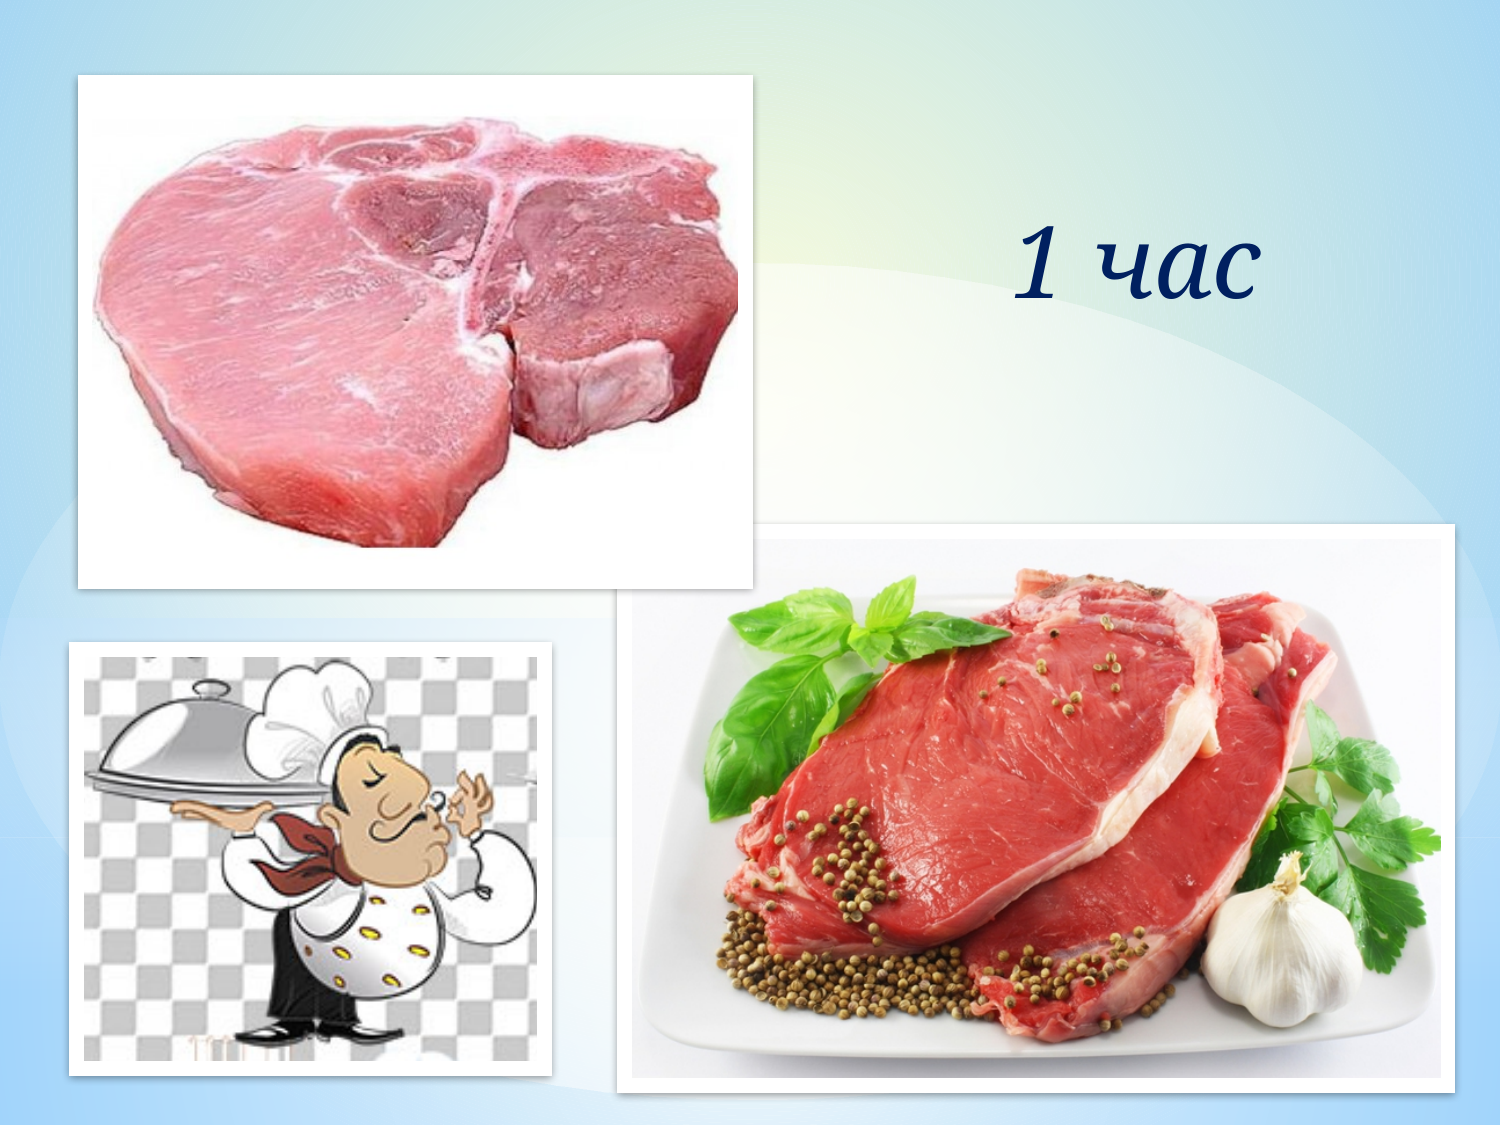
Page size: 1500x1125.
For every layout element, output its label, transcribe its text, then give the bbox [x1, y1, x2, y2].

text_box 1 час [835, 191, 1438, 327]
picture [83, 656, 538, 1062]
picture [92, 89, 1441, 1079]
